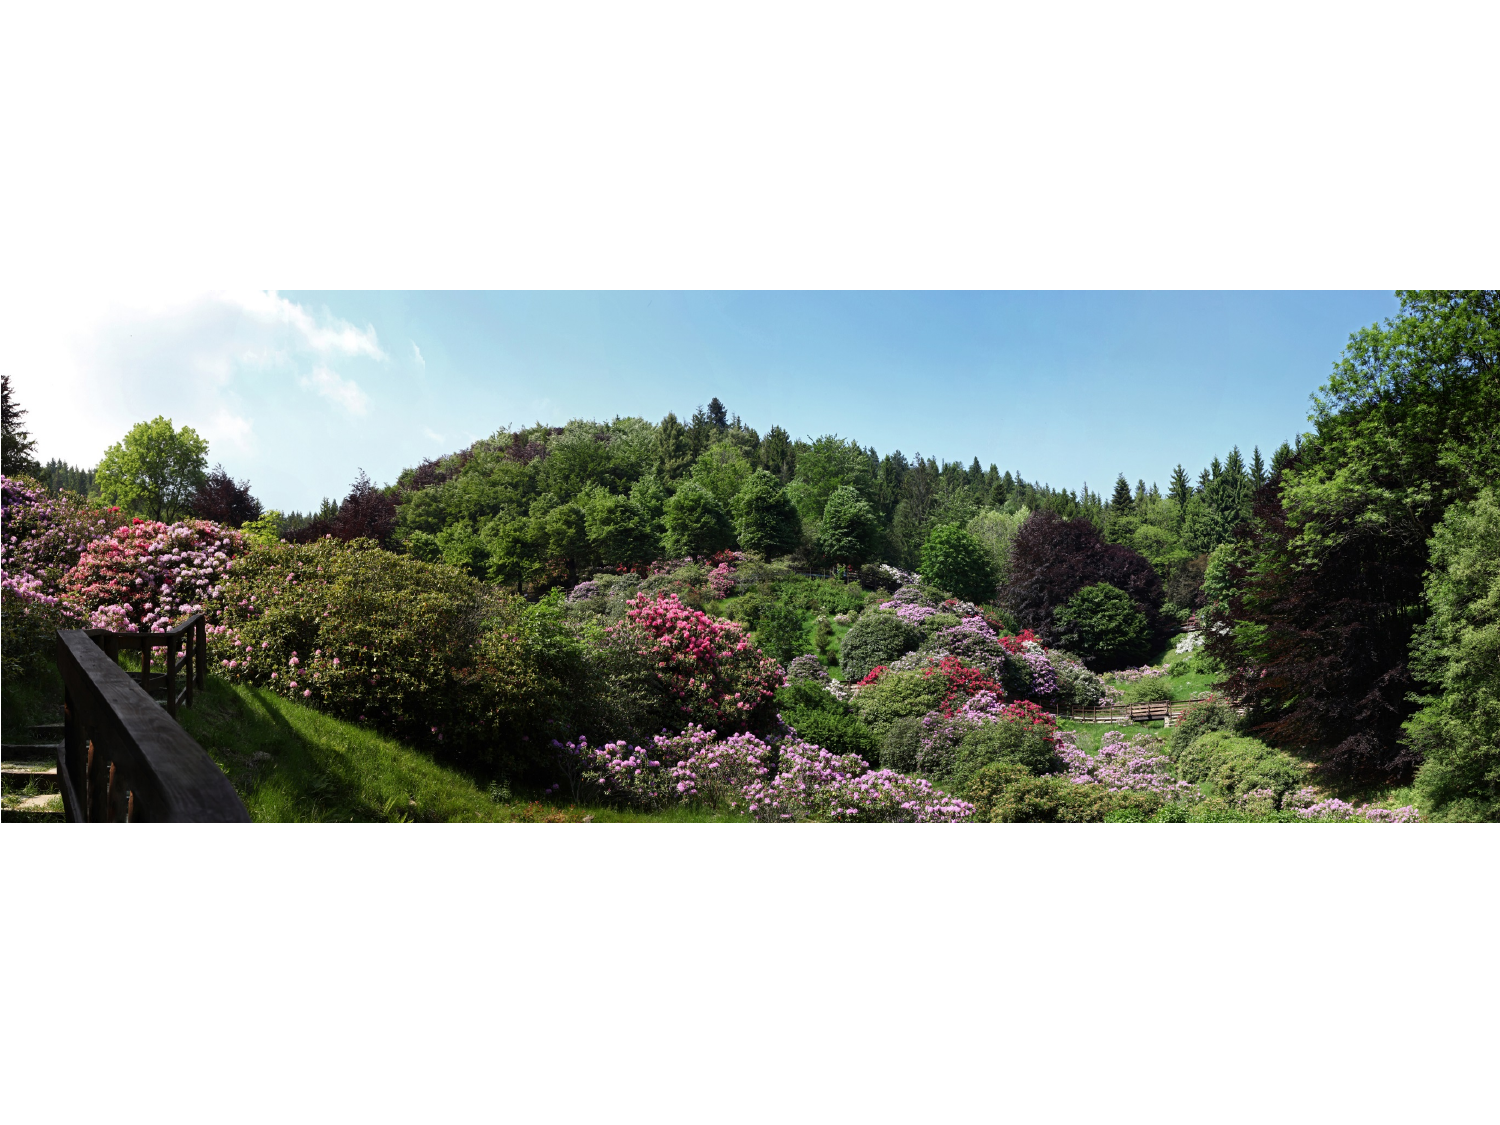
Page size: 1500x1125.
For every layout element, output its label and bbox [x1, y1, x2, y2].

picture [1, 290, 1500, 823]
